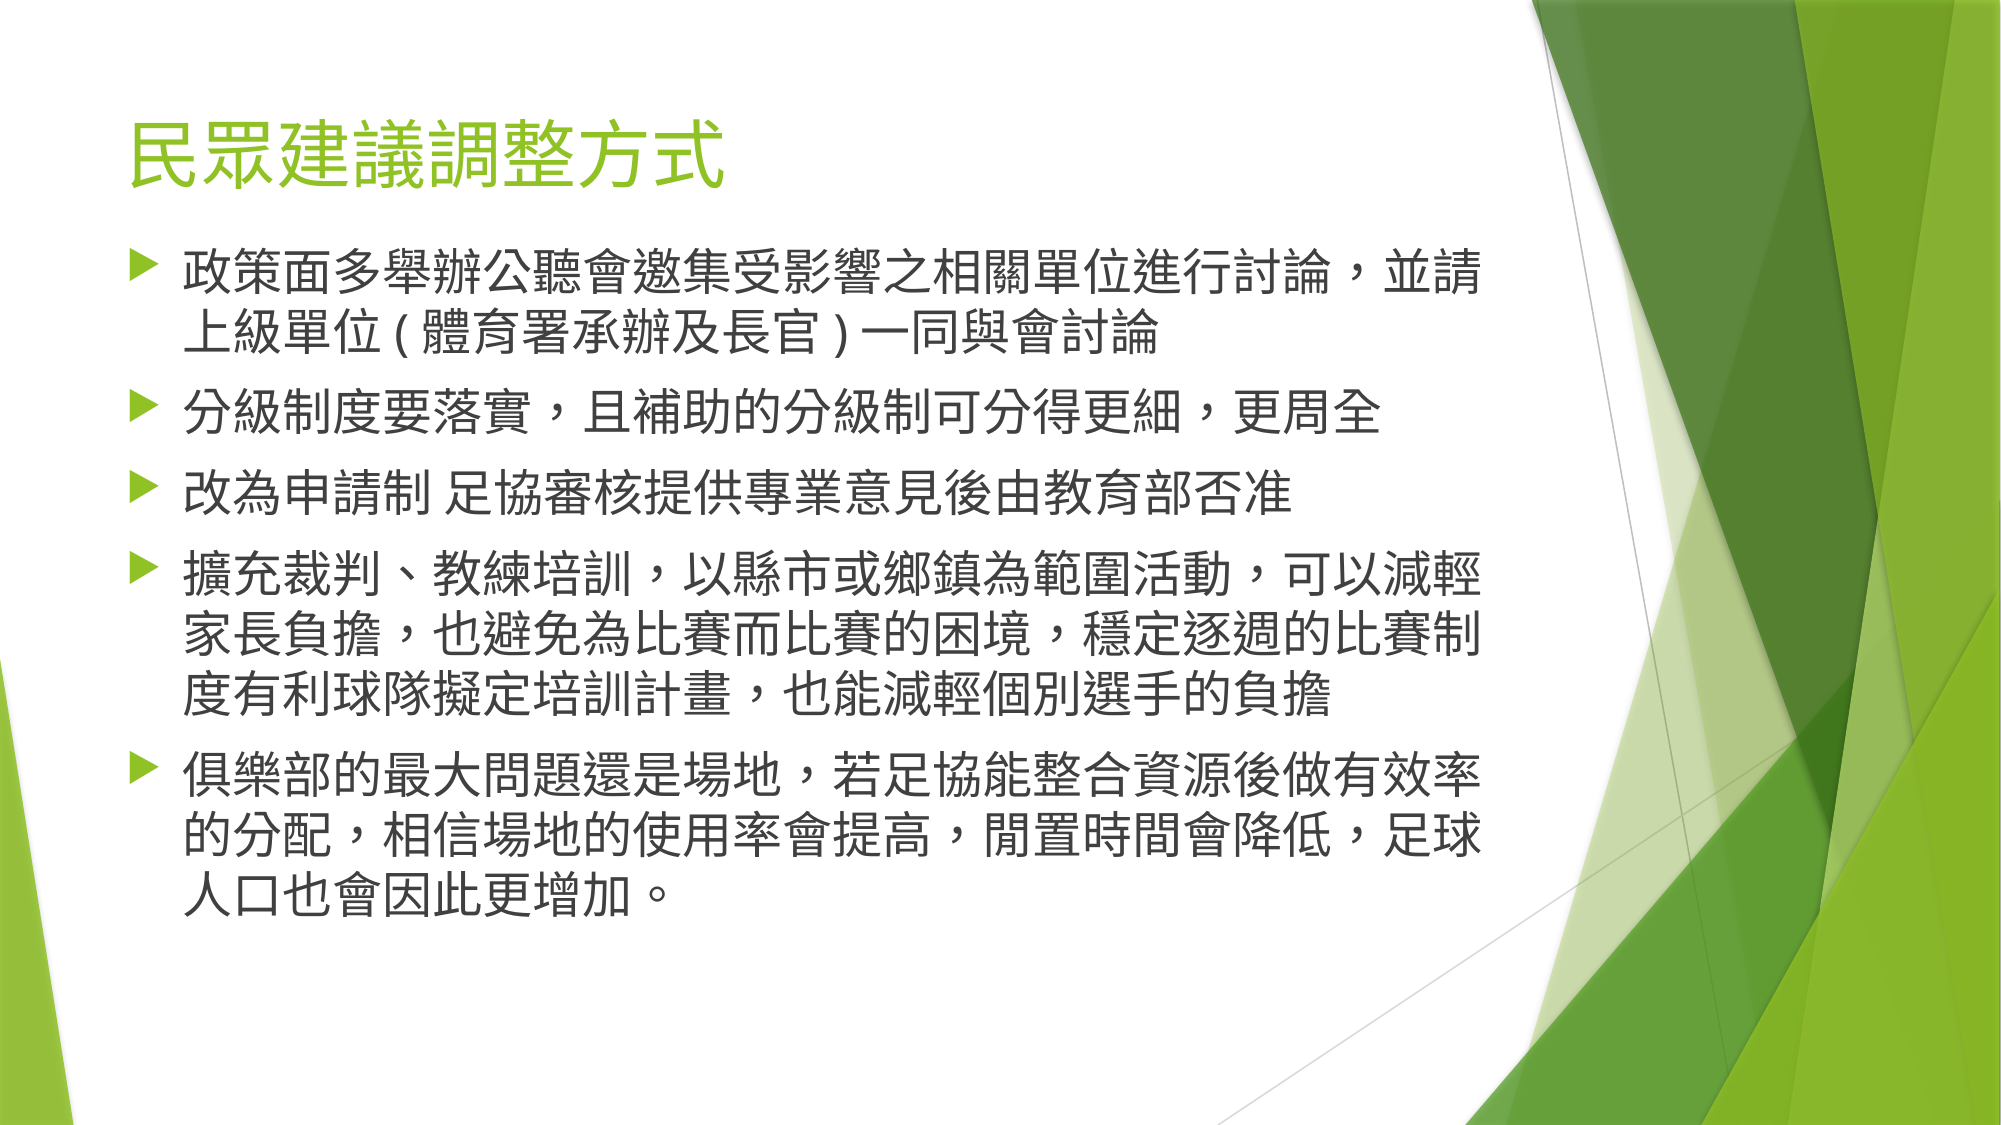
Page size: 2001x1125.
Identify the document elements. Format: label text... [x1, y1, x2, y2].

list 政策面多舉辦公聽會邀集受影響之相關單位進行討論，並請上級單位(體育署承辦及長官)一同與會討論 分級制度要落實，且補助的分級制可分得更細，更周全 改為申請制 足協審核提供專業意見後由教育部否准 擴充裁判、教練培訓，以縣市或鄉鎮為範圍活動，可以減輕家長負擔，也避免為比賽而比賽的困境，穩定逐週的比賽制度有利球隊擬定培訓計畫，也能減輕個別選手的負擔 俱樂部的最大問題還是場地，若足協能整合資源後做有效率的分配，相信場地的使用率會提高，閒置時間會降低，足球人口也會因此更增加。 [111, 232, 1522, 1068]
title 民眾建議調整方式 [111, 99, 1522, 232]
